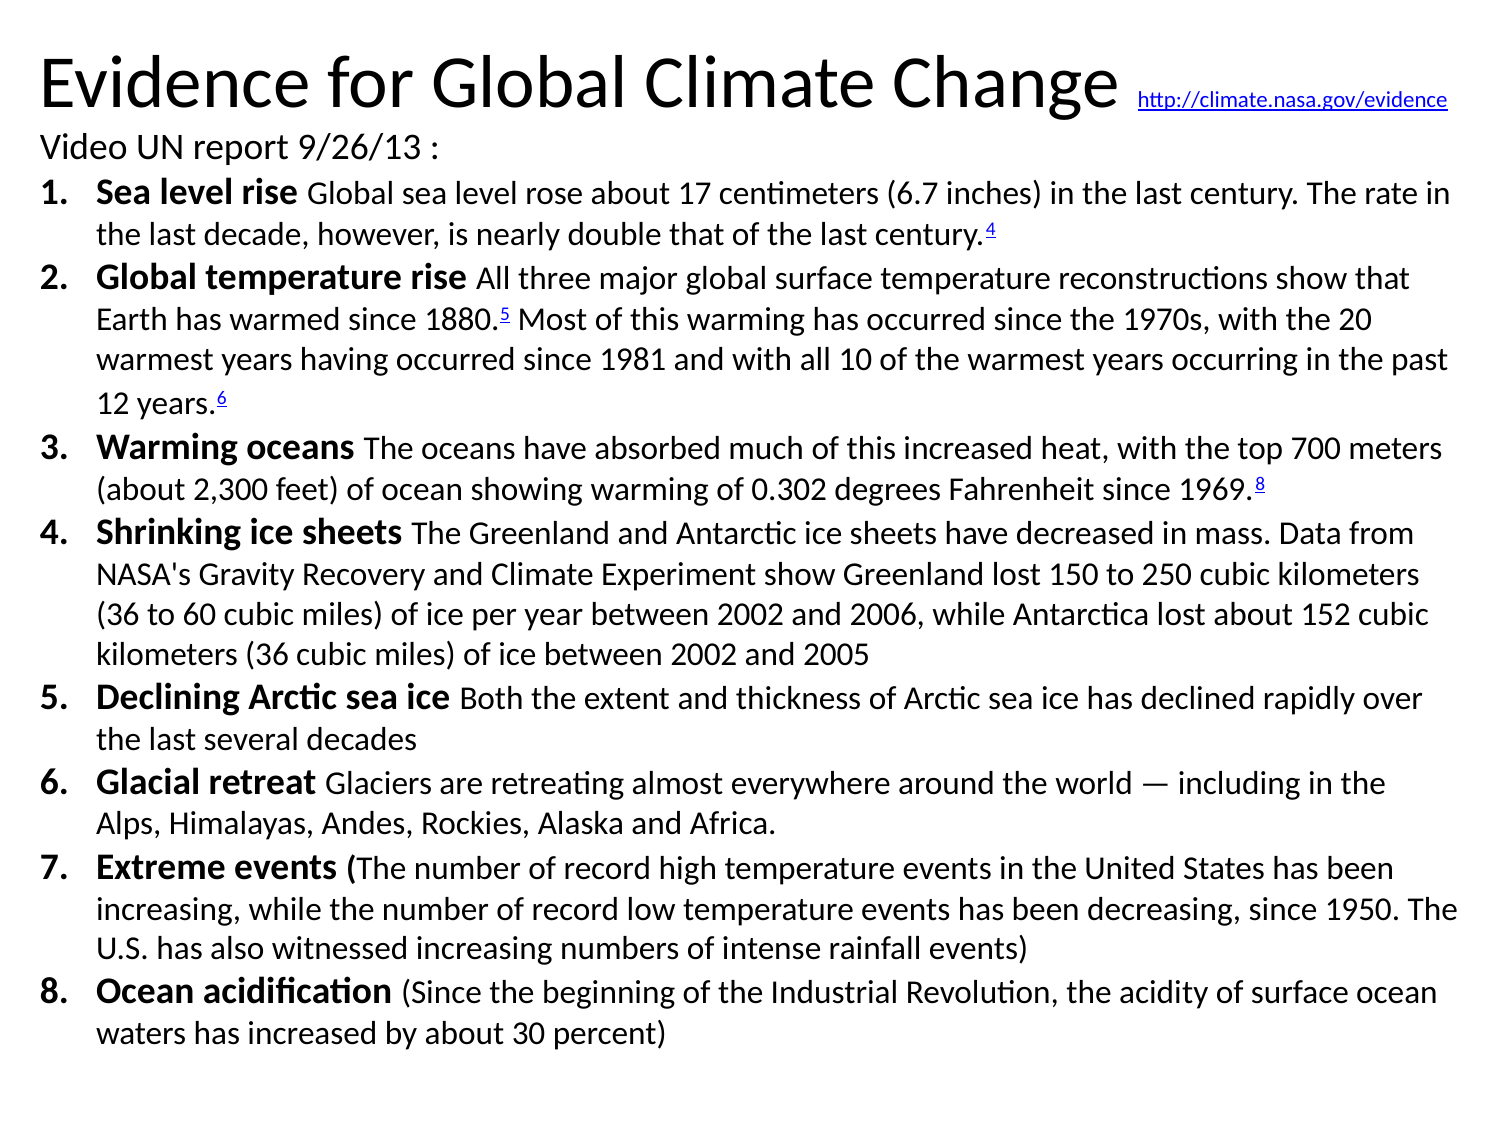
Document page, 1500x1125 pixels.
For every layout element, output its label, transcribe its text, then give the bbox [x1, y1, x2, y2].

text_box Evidence for Global Climate Change http://climate.nasa.gov/evidence Video UN report 9/26/13 : Sea level rise Global sea level rose about 17 centimeters (6.7 inches) in the last century. The rate in the last decade, however, is nearly double that of the last century.4 Global temperature rise All three major global surface temperature reconstructions show that Earth has warmed since 1880.5 Most of this warming has occurred since the 1970s, with the 20 warmest years having occurred since 1981 and with all 10 of the warmest years occurring in the past 12 years.6 Warming oceans The oceans have absorbed much of this increased heat, with the top 700 meters (about 2,300 feet) of ocean showing warming of 0.302 degrees Fahrenheit since 1969.8 Shrinking ice sheets The Greenland and Antarctic ice sheets have decreased in mass. Data from NASA's Gravity Recovery and Climate Experiment show Greenland lost 150 to 250 cubic kilometers (36 to 60 cubic miles) of ice per year between 2002 and 2006, while Antarctica lost about 152 cubic kilometers (36 cubic miles) of ice between 2002 and 2005 Declining Arctic sea ice Both the extent and thickness of Arctic sea ice has declined rapidly over the last several decades Glacial retreat Glaciers are retreating almost everywhere around the world — including in the Alps, Himalayas, Andes, Rockies, Alaska and Africa. Extreme events (The number of record high temperature events in the United States has been increasing, while the number of record low temperature events has been decreasing, since 1950. The U.S. has also witnessed increasing numbers of intense rainfall events) Ocean acidification (Since the beginning of the Industrial Revolution, the acidity of surface ocean waters has increased by about 30 percent) [24, 24, 1475, 1125]
